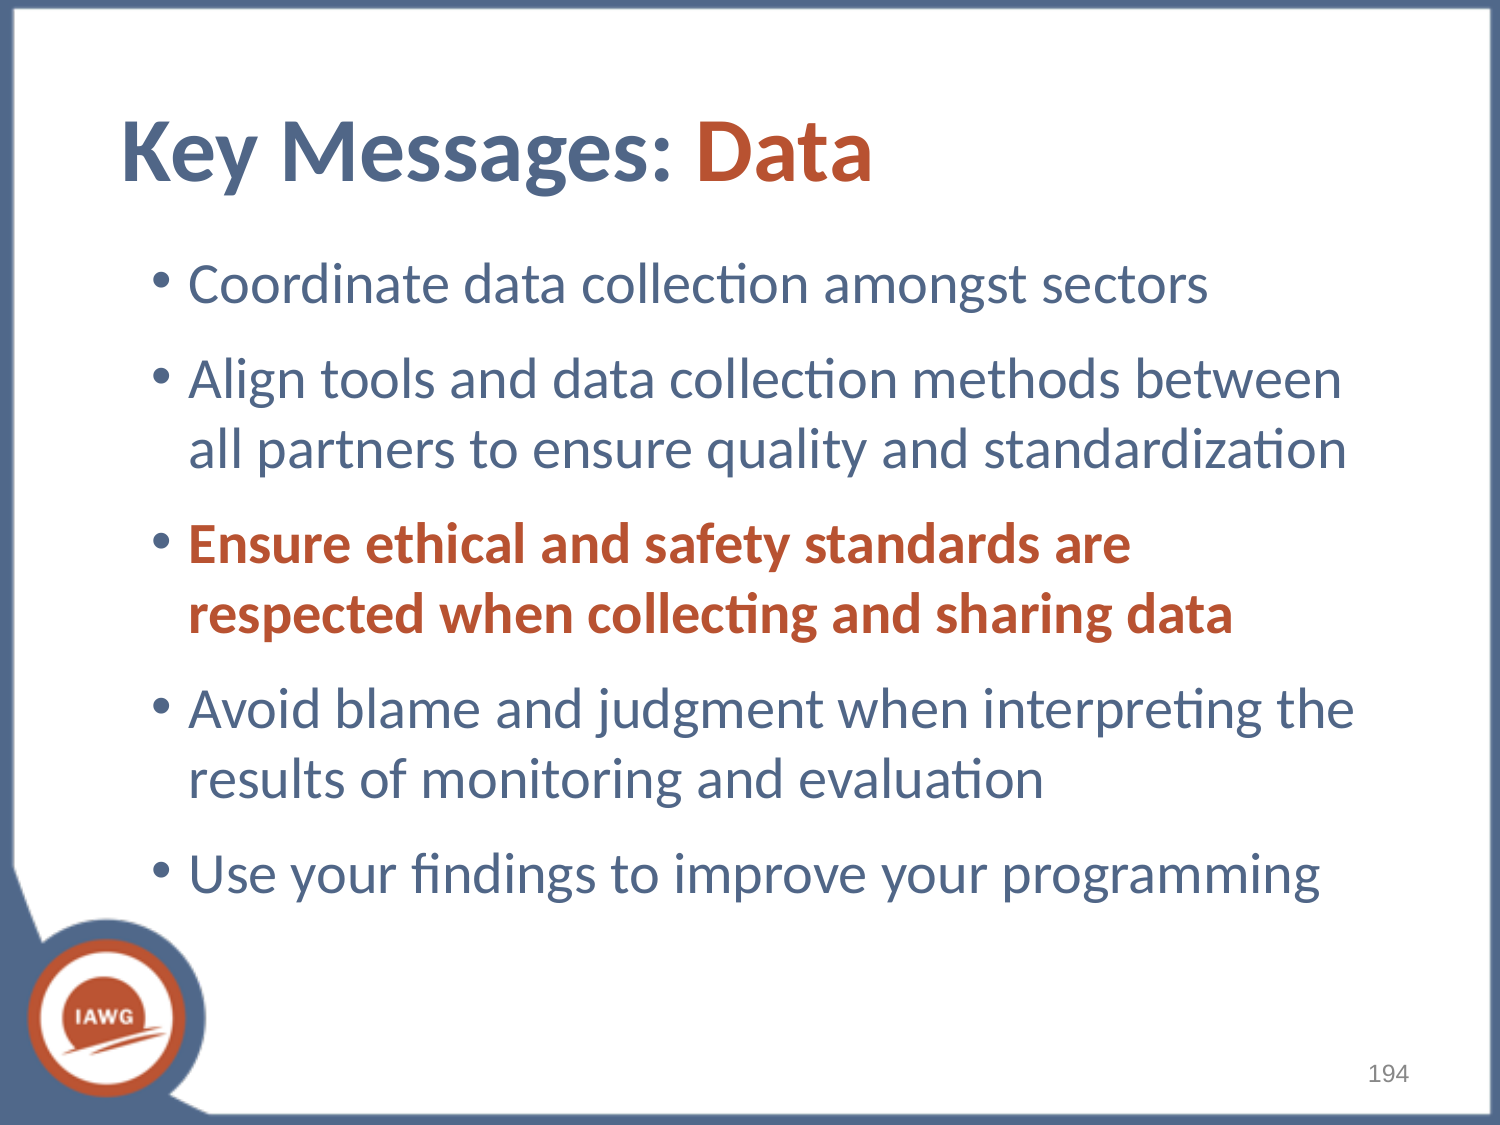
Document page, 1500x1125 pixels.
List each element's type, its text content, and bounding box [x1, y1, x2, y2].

list Coordinate data collection amongst sectors Align tools and data collection methods between all partners to ensure quality and standardization Ensure ethical and safety standards are respected when collecting and sharing data Avoid blame and judgment when interpreting the results of monitoring and evaluation Use your findings to improve your programming [61, 237, 1394, 947]
title Key Messages: Data [106, 81, 1480, 223]
picture [0, 0, 1500, 1125]
slide_number 194 [1074, 1042, 1425, 1103]
